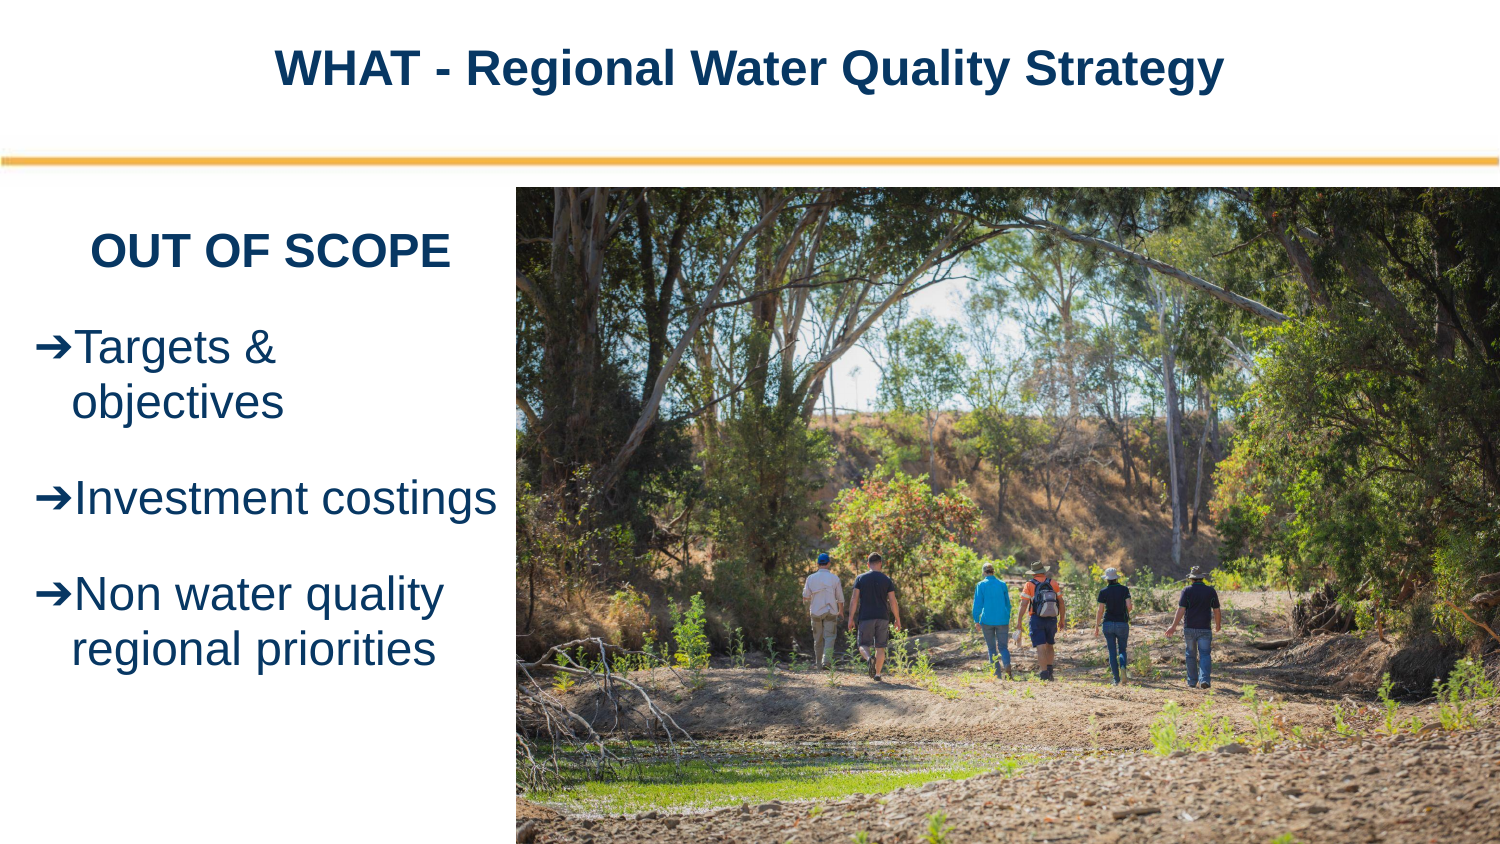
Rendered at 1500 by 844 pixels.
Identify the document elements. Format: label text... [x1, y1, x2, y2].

text_box OUT OF SCOPE Targets & objectives Investment costings Non water quality regional priorities [0, 208, 510, 692]
picture [0, 0, 1500, 844]
title WHAT - Regional Water Quality Strategy [51, 20, 1449, 115]
